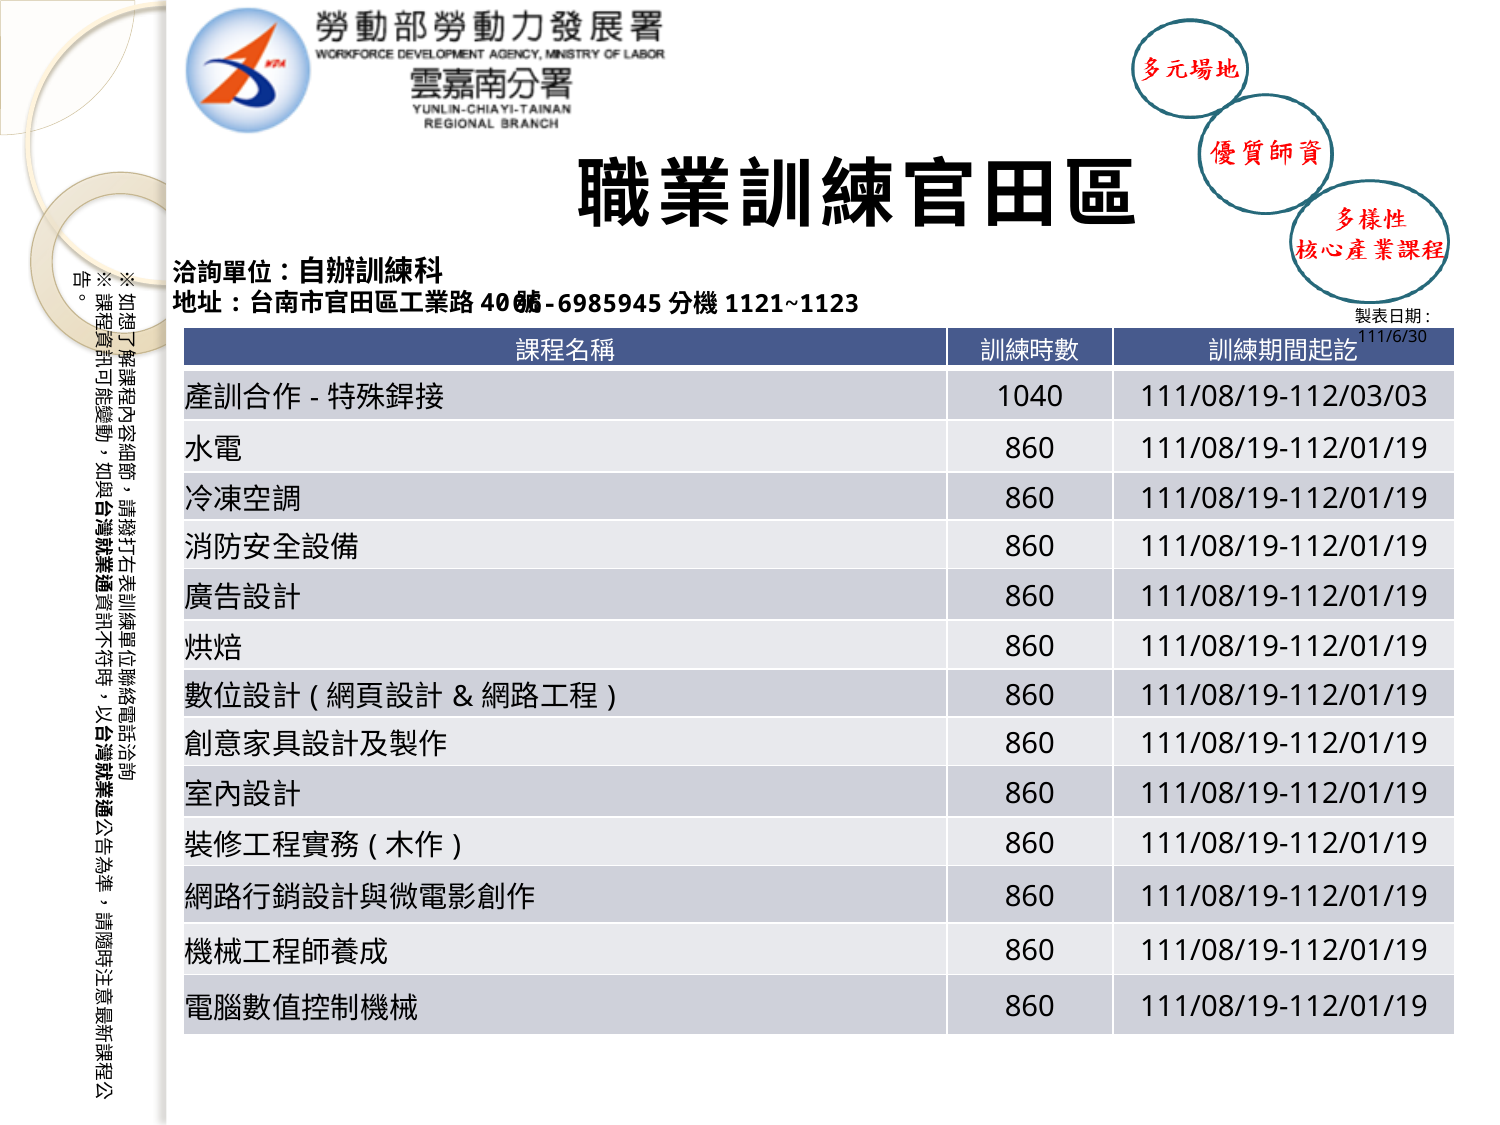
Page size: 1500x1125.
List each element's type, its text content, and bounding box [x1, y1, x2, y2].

table_cell 860 [948, 766, 1112, 816]
table_cell 111/08/19-112/01/19 [1114, 621, 1454, 668]
table_cell 860 [948, 670, 1112, 716]
text_box 職業訓練官田區 [561, 137, 1118, 243]
table_cell 860 [948, 569, 1112, 619]
table_cell 室內設計 [184, 766, 946, 816]
table_cell 860 [948, 621, 1112, 668]
table_cell 860 [948, 421, 1112, 471]
table_cell 860 [948, 975, 1112, 1034]
table_cell 1040 [948, 371, 1112, 419]
table_cell 860 [948, 521, 1112, 568]
table_cell 111/08/19-112/01/19 [1114, 521, 1454, 568]
table_cell 創意家具設計及製作 [184, 718, 946, 765]
table_cell 860 [948, 818, 1112, 865]
table_cell 111/08/19-112/03/03 [1114, 371, 1454, 419]
table_cell 860 [948, 718, 1112, 765]
text_box 洽詢單位：自辦訓練科 地址:台南市官田區工業路40號 [157, 244, 556, 325]
table_cell 廣告設計 [184, 569, 946, 619]
table_cell 860 [948, 866, 1112, 922]
table_header 課程名稱 [184, 328, 946, 365]
table_cell 111/08/19-112/01/19 [1114, 473, 1454, 519]
table_cell 111/08/19-112/01/19 [1114, 569, 1454, 619]
table_header 訓練時數 [948, 328, 1112, 365]
picture [1121, 18, 1462, 304]
table_cell 產訓合作-特殊銲接 [184, 371, 946, 419]
table_cell 111/08/19-112/01/19 [1114, 975, 1454, 1034]
table_cell 111/08/19-112/01/19 [1114, 818, 1454, 865]
table_cell 裝修工程實務(木作) [184, 818, 946, 865]
table_cell 860 [948, 473, 1112, 519]
table_cell 烘焙 [184, 621, 946, 668]
picture [182, 4, 727, 151]
text_box ※如想了解課程內容細節，請撥打右表訓練單位聯絡電話洽詢 ※課程資訊可能變動，如與台灣就業通資訊不符時，以台灣就業通公告為準，請隨時注意最新課程公告。 [70, 255, 147, 1125]
table_cell 111/08/19-112/01/19 [1114, 766, 1454, 816]
table_cell 機械工程師養成 [184, 924, 946, 974]
text_box 06-6985945分機1121~1123 [497, 280, 875, 326]
table_cell 數位設計(網頁設計&網路工程) [184, 670, 946, 716]
table_cell 111/08/19-112/01/19 [1114, 718, 1454, 765]
text_box 製表日期: 111/6/30 [1311, 298, 1474, 354]
table_cell 111/08/19-112/01/19 [1114, 670, 1454, 716]
table_cell 860 [948, 924, 1112, 974]
table_cell 冷凍空調 [184, 473, 946, 519]
table_header 訓練期間起訖 [1114, 328, 1454, 365]
table_cell 111/08/19-112/01/19 [1114, 924, 1454, 974]
table_cell 網路行銷設計與微電影創作 [184, 866, 946, 922]
table_cell 電腦數值控制機械 [184, 975, 946, 1034]
table_cell 水電 [184, 421, 946, 471]
table_cell 111/08/19-112/01/19 [1114, 866, 1454, 922]
table_cell 消防安全設備 [184, 521, 946, 568]
table_cell 111/08/19-112/01/19 [1114, 421, 1454, 471]
